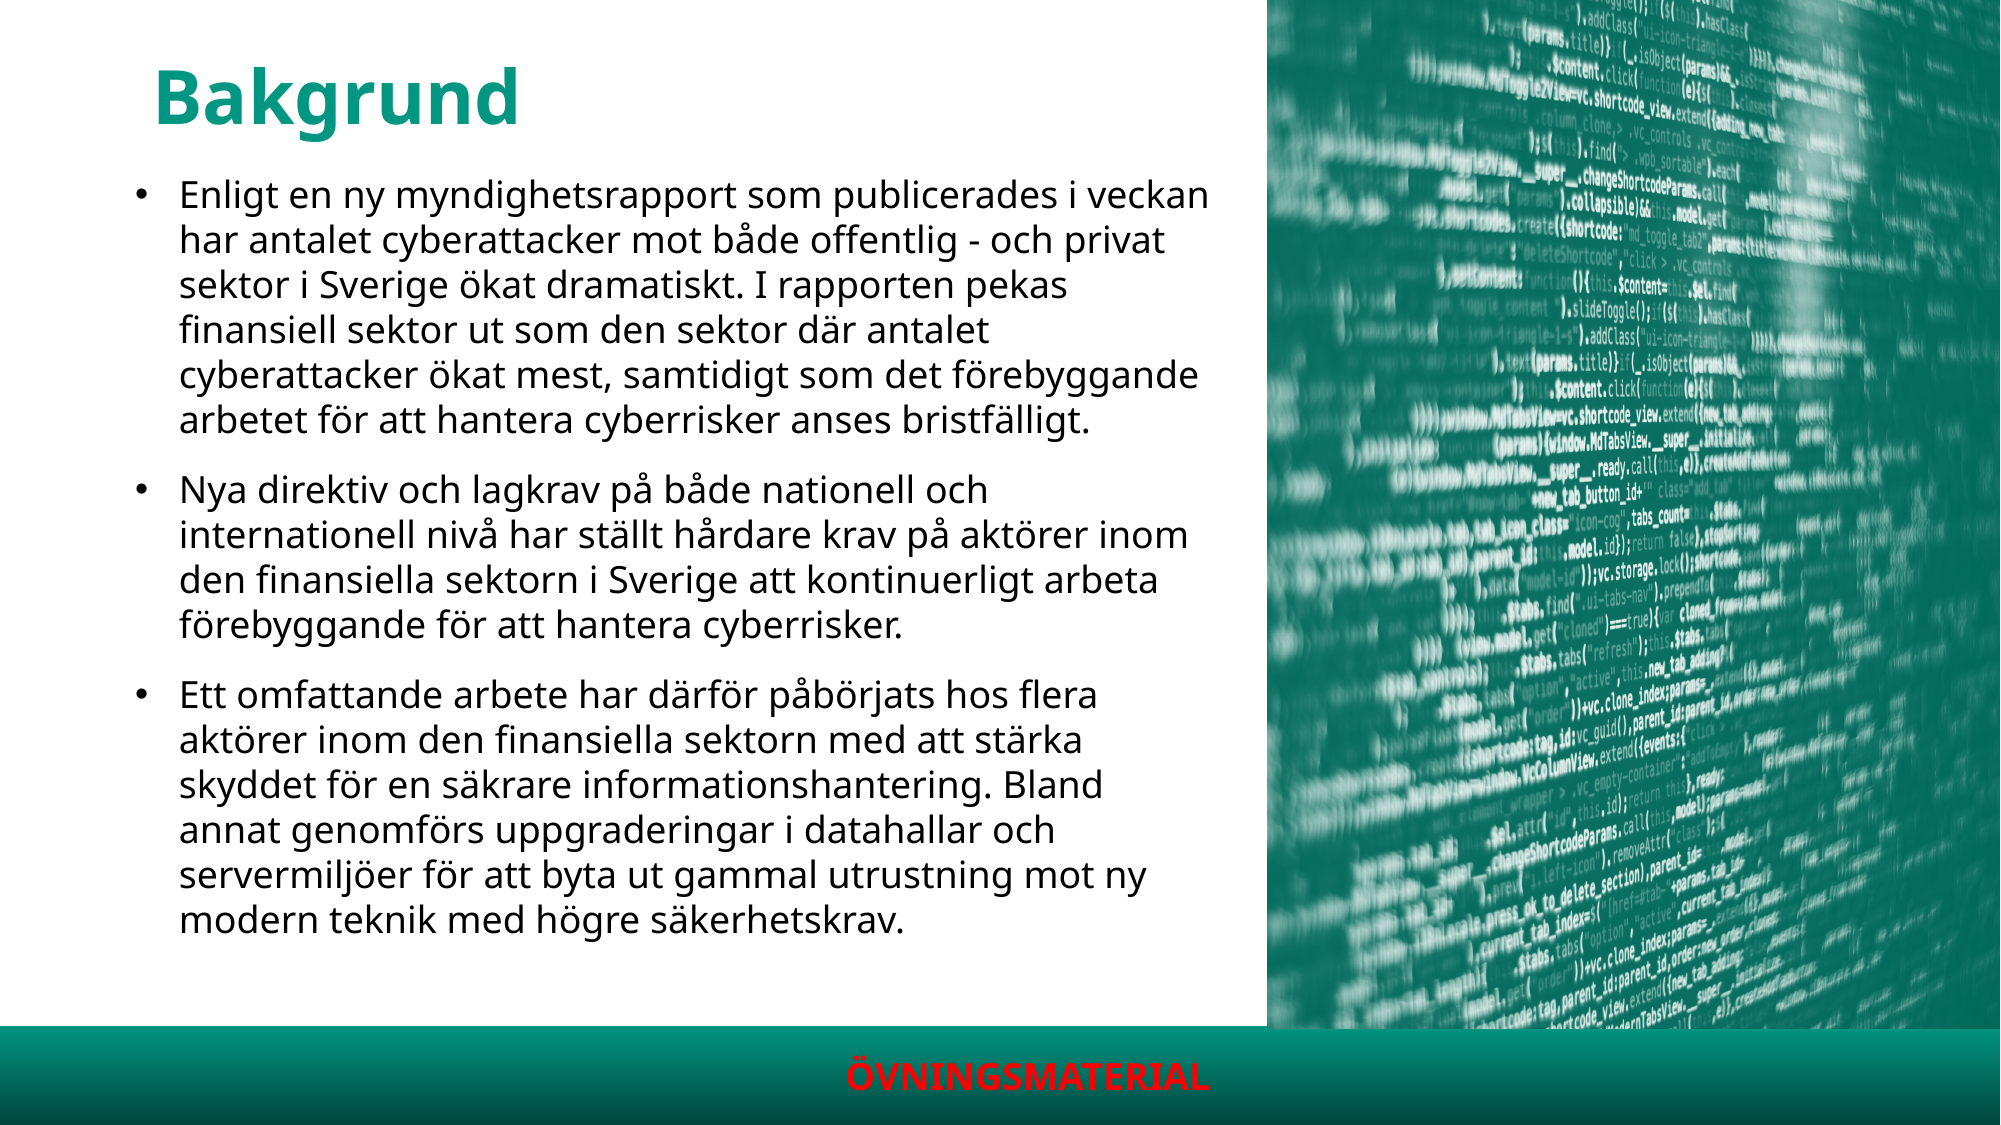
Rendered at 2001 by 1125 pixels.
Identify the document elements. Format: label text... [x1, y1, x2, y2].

picture [1267, 0, 2000, 1029]
title Bakgrund [137, 0, 1267, 194]
text_box ÖVNINGSMATERIAL [830, 1045, 1282, 1106]
list Enligt en ny myndighetsrapport som publicerades i veckan har antalet cyberattacker mot både offentlig - och privat sektor i Sverige ökat dramatiskt. I rapporten pekas finansiell sektor ut som den sektor där antalet cyberattacker ökat mest, samtidigt som det förebyggande arbetet för att hantera cyberrisker anses bristfälligt. Nya direktiv och lagkrav på både nationell och internationell nivå har ställt hårdare krav på aktörer inom den finansiella sektorn i Sverige att kontinuerligt arbeta förebyggande för att hantera cyberrisker. Ett omfattande arbete har därför påbörjats hos flera aktörer inom den finansiella sektorn med att stärka skyddet för en säkrare informationshantering. Bland annat genomförs uppgraderingar i datahallar och servermiljöer för att byta ut gammal utrustning mot ny modern teknik med högre säkerhetskrav. [120, 163, 1227, 1010]
